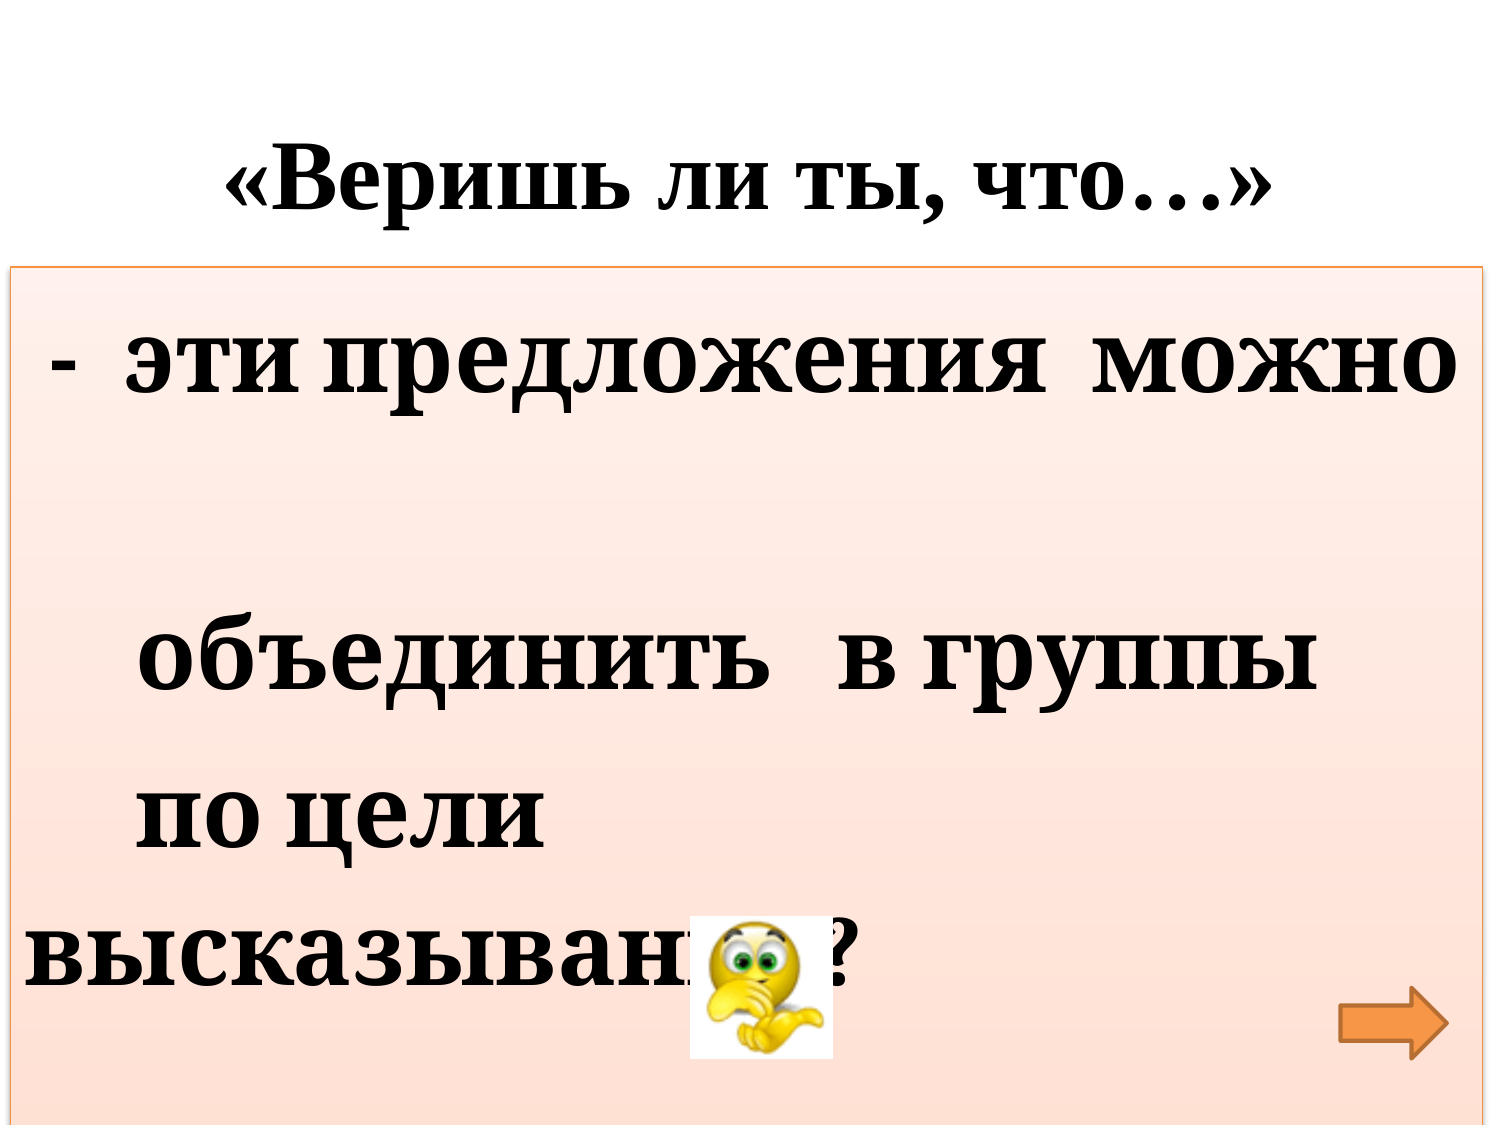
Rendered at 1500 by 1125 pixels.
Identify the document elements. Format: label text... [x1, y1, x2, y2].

text_box [1338, 985, 1449, 1061]
text_box «Веришь ли ты, что…» [206, 84, 1412, 265]
picture [690, 916, 833, 1059]
text_box - эти предложения можно объединить в группы по цели высказывания? [10, 266, 1483, 1125]
